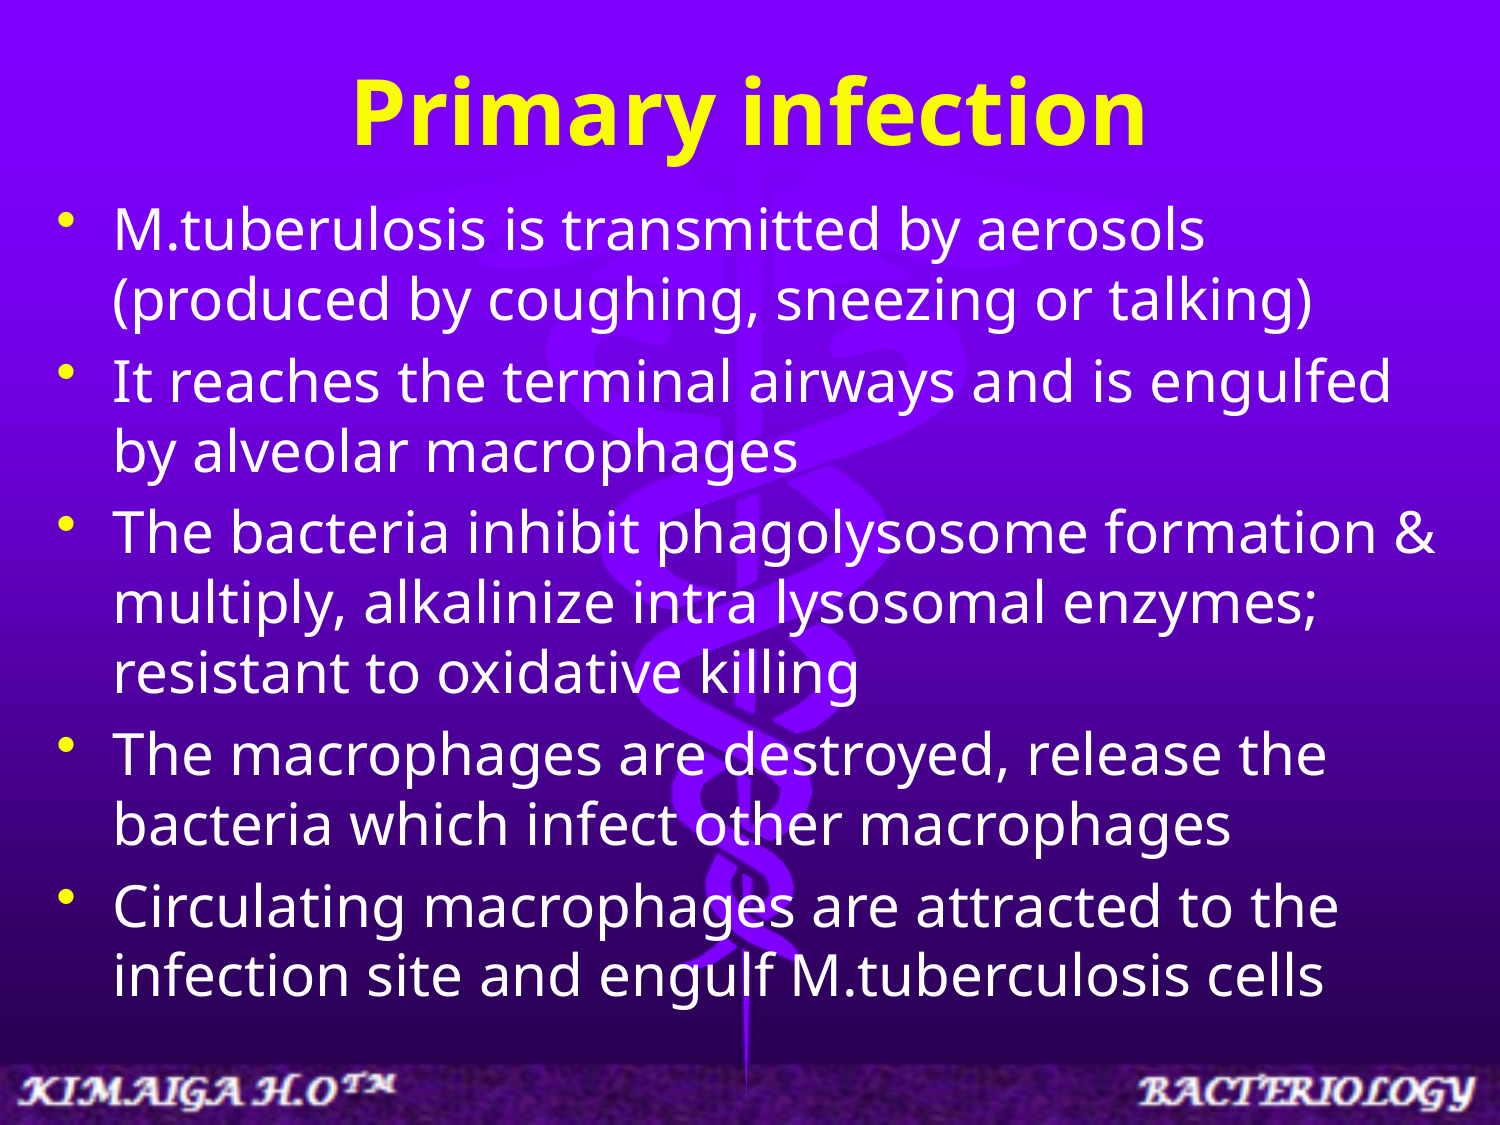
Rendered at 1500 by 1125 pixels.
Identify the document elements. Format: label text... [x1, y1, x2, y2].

picture [0, 0, 1500, 1125]
title Primary infection [112, 54, 1388, 163]
list M.tuberulosis is transmitted by aerosols (produced by coughing, sneezing or talking) It reaches the terminal airways and is engulfed by alveolar macrophages The bacteria inhibit phagolysosome formation & multiply, alkalinize intra lysosomal enzymes; resistant to oxidative killing The macrophages are destroyed, release the bacteria which infect other macrophages Circulating macrophages are attracted to the infection site and engulf M.tuberculosis cells [41, 184, 1471, 1094]
